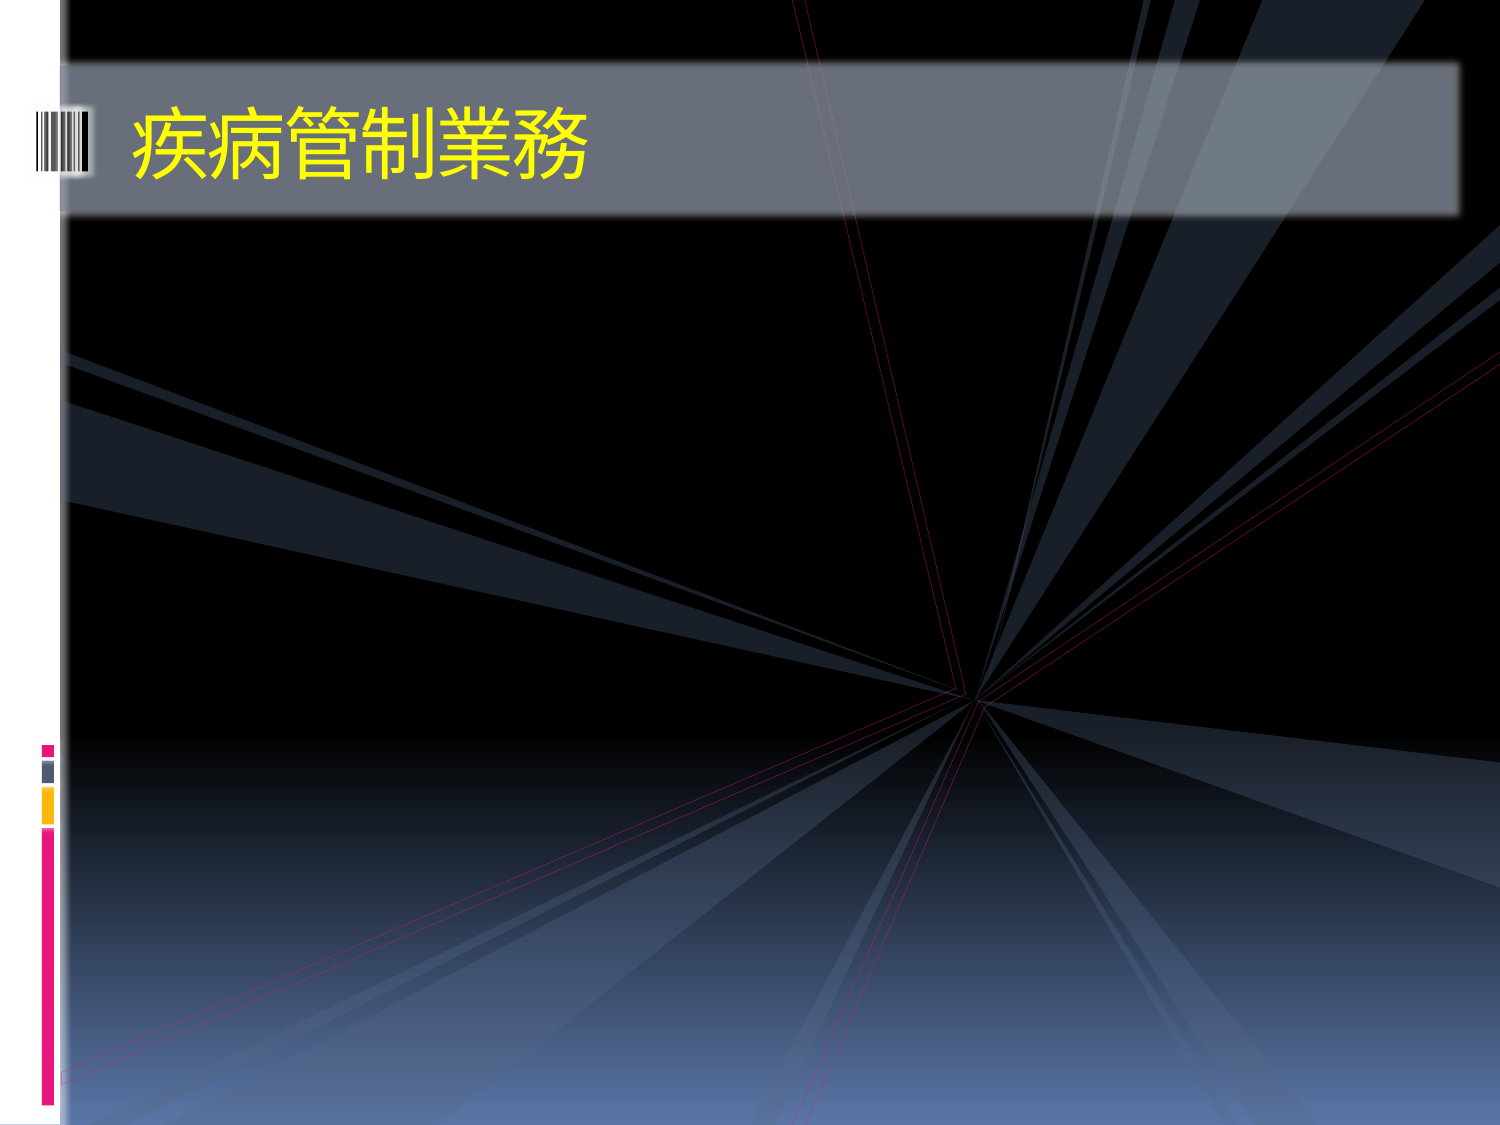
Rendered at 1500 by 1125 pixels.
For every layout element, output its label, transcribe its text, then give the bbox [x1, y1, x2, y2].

title 疾病管制業務 [115, 83, 1454, 212]
